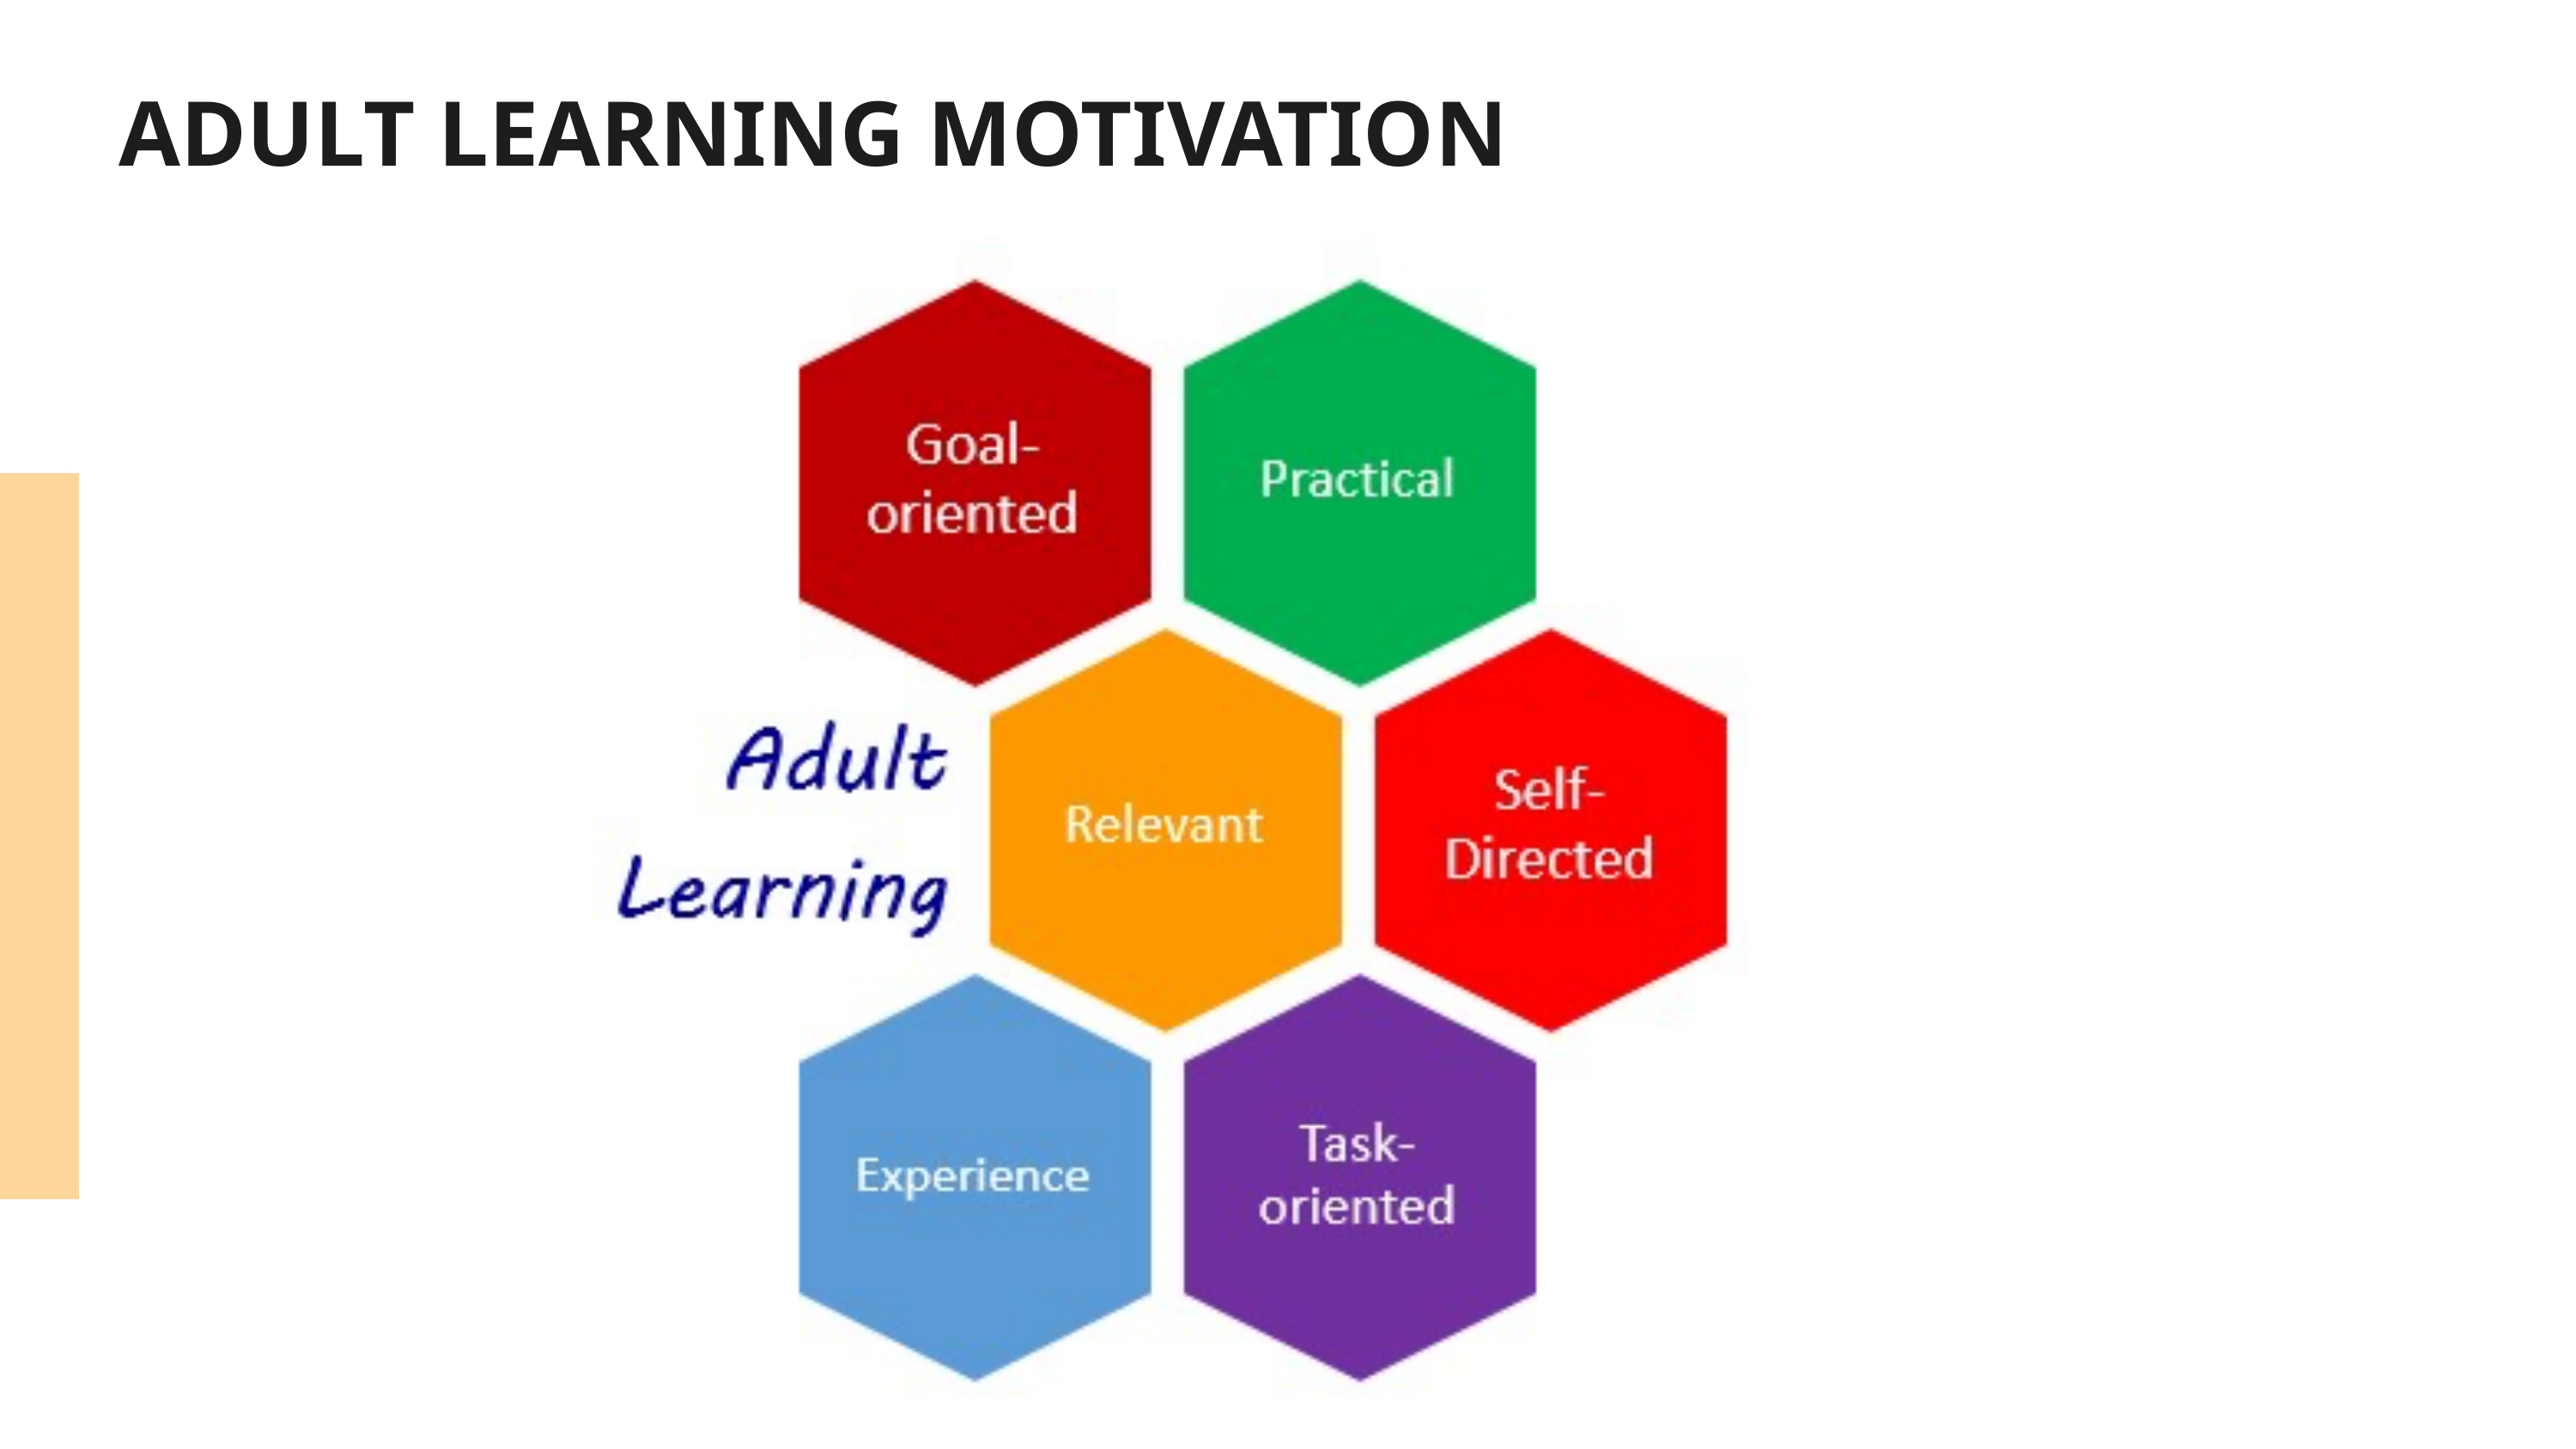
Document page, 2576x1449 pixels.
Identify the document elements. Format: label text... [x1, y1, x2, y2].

text_box ADULT LEARNING MOTIVATION [118, 58, 1625, 185]
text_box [0, 472, 80, 1199]
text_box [590, 238, 1986, 1403]
